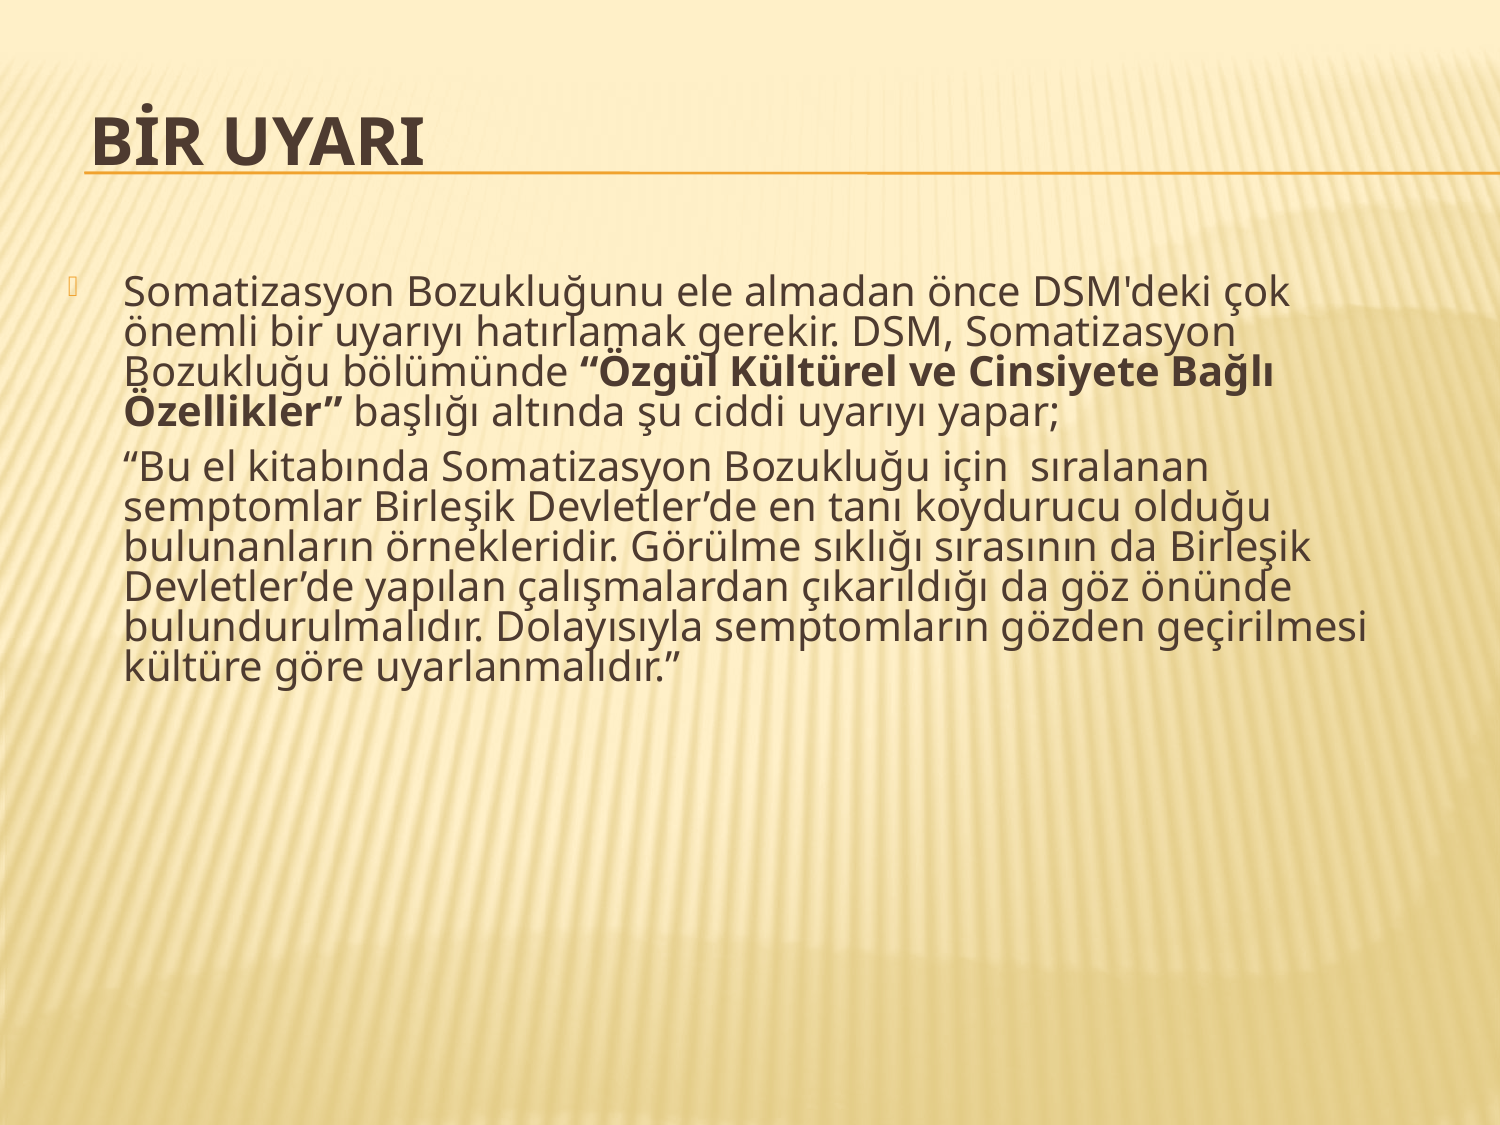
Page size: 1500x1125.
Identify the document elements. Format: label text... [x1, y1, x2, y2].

title Bir Uyarı [75, 64, 1426, 214]
list Somatizasyon Bozukluğunu ele almadan önce DSM'deki çok önemli bir uyarıyı hatırlamak gerekir. DSM, Somatizasyon Bozukluğu bölümünde “Özgül Kültürel ve Cinsiyete Bağlı Özellikler” başlığı altında şu ciddi uyarıyı yapar; “Bu el kitabında Somatizasyon Bozukluğu için sıralanan semptomlar Birleşik Devletler’de en tanı koydurucu olduğu bulunanların örnekleridir. Görülme sıklığı sırasının da Birleşik Devletler’de yapılan çalışmalardan çıkarıldığı da göz önünde bulundurulmalıdır. Dolayısıyla semptomların gözden geçirilmesi kültüre göre uyarlanmalıdır.” [53, 267, 1404, 1010]
